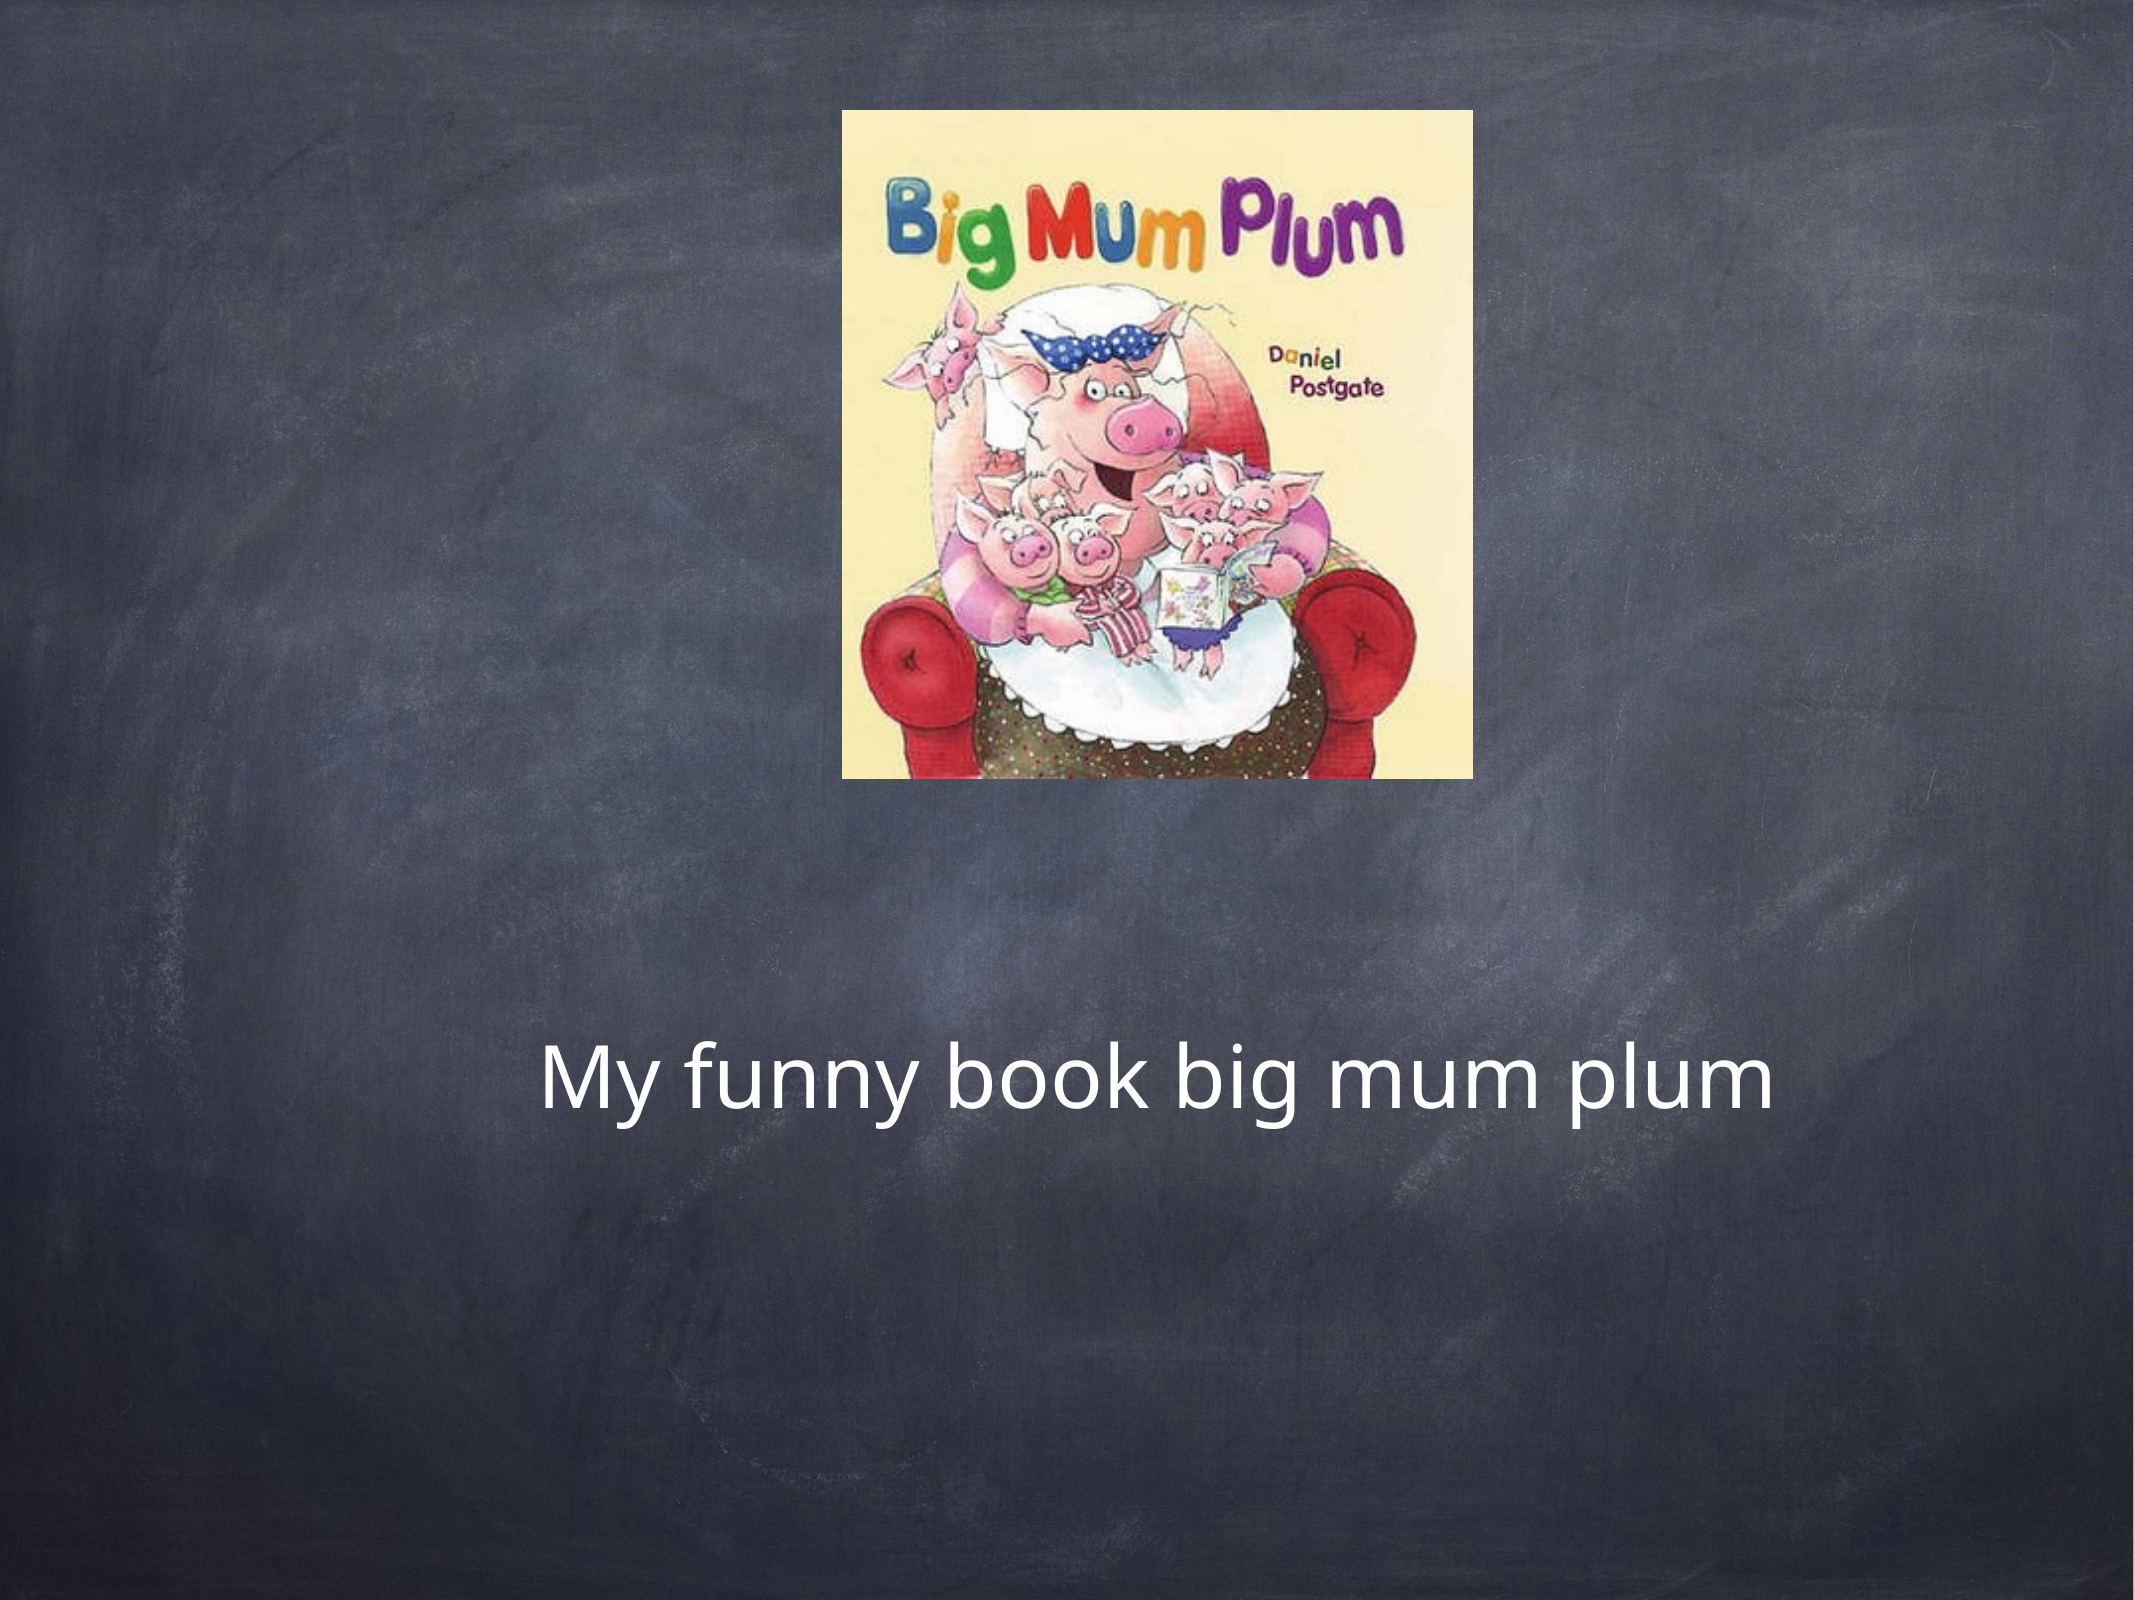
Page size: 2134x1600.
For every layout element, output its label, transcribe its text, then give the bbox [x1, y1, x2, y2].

text_box My funny book big mum plum [528, 1012, 1786, 1135]
picture [0, 0, 2134, 1600]
